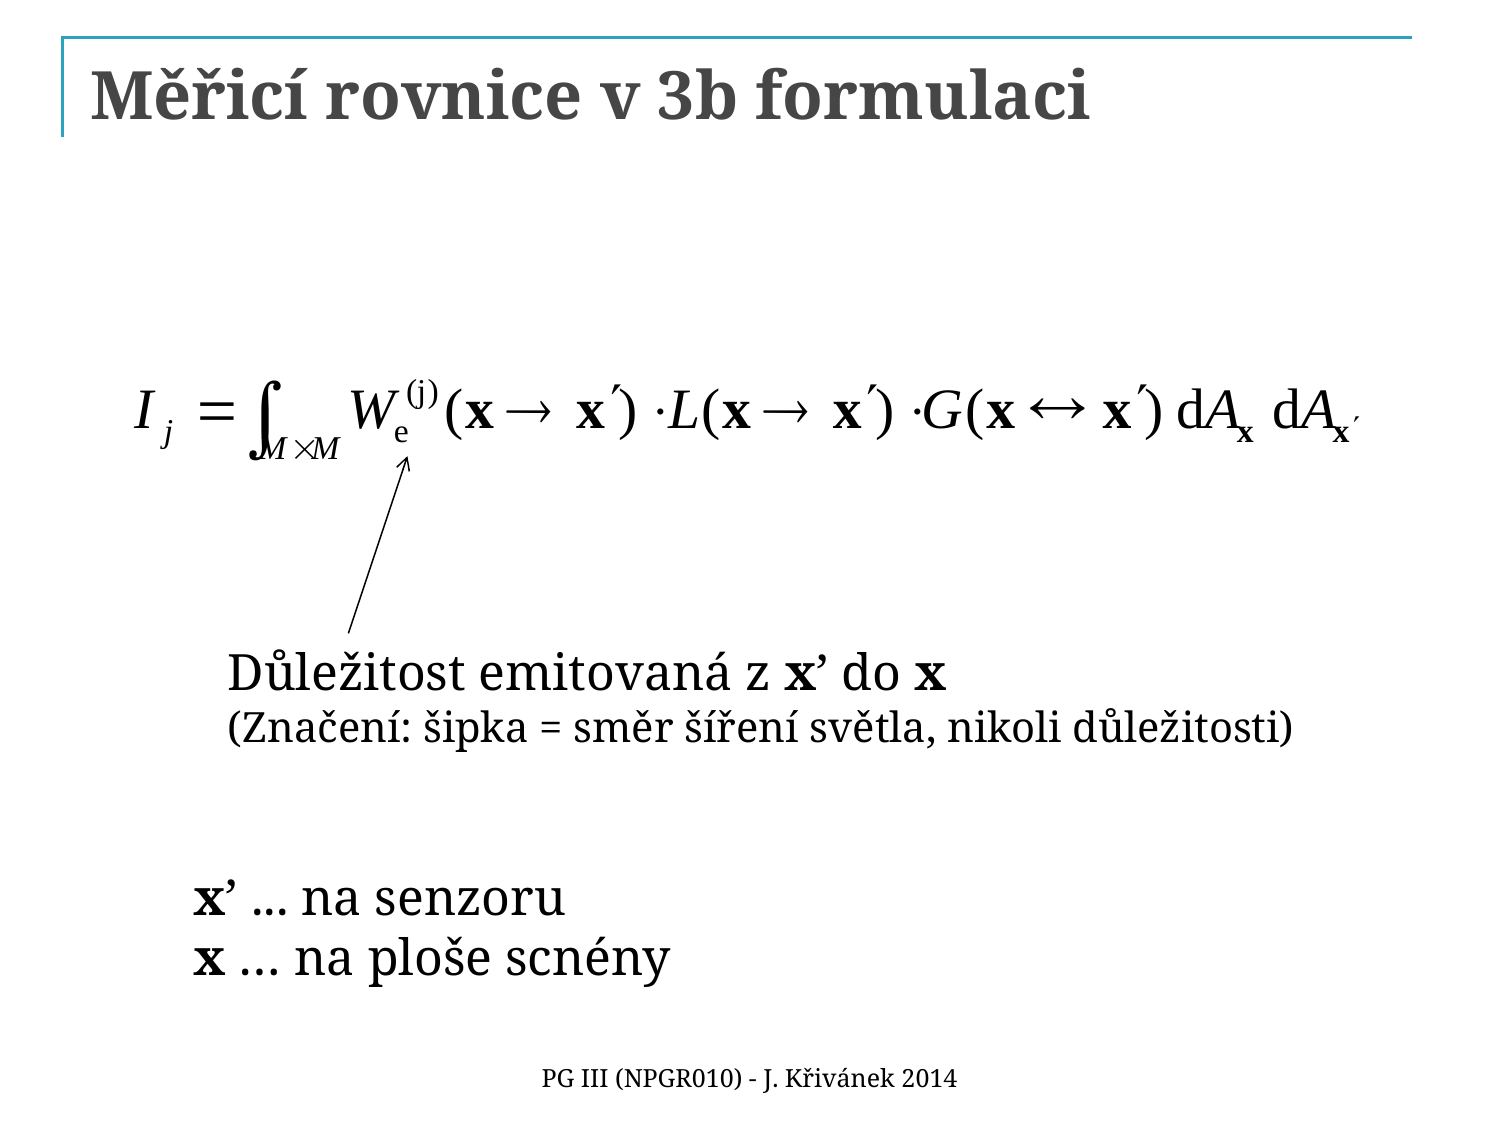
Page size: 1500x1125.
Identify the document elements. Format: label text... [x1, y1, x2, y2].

title Měřicí rovnice v 3b formulaci [74, 45, 1426, 233]
text_box Důležitost emitovaná z x’ do x (Značení: šipka = směr šíření světla, nikoli důležitosti) [213, 633, 1310, 759]
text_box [348, 455, 408, 634]
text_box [123, 361, 1374, 472]
footer PG III (NPGR010) - J. Křivánek 2014 [512, 1024, 988, 1101]
text_box x’ ... na senzoru x … na ploše scnény [178, 857, 686, 993]
